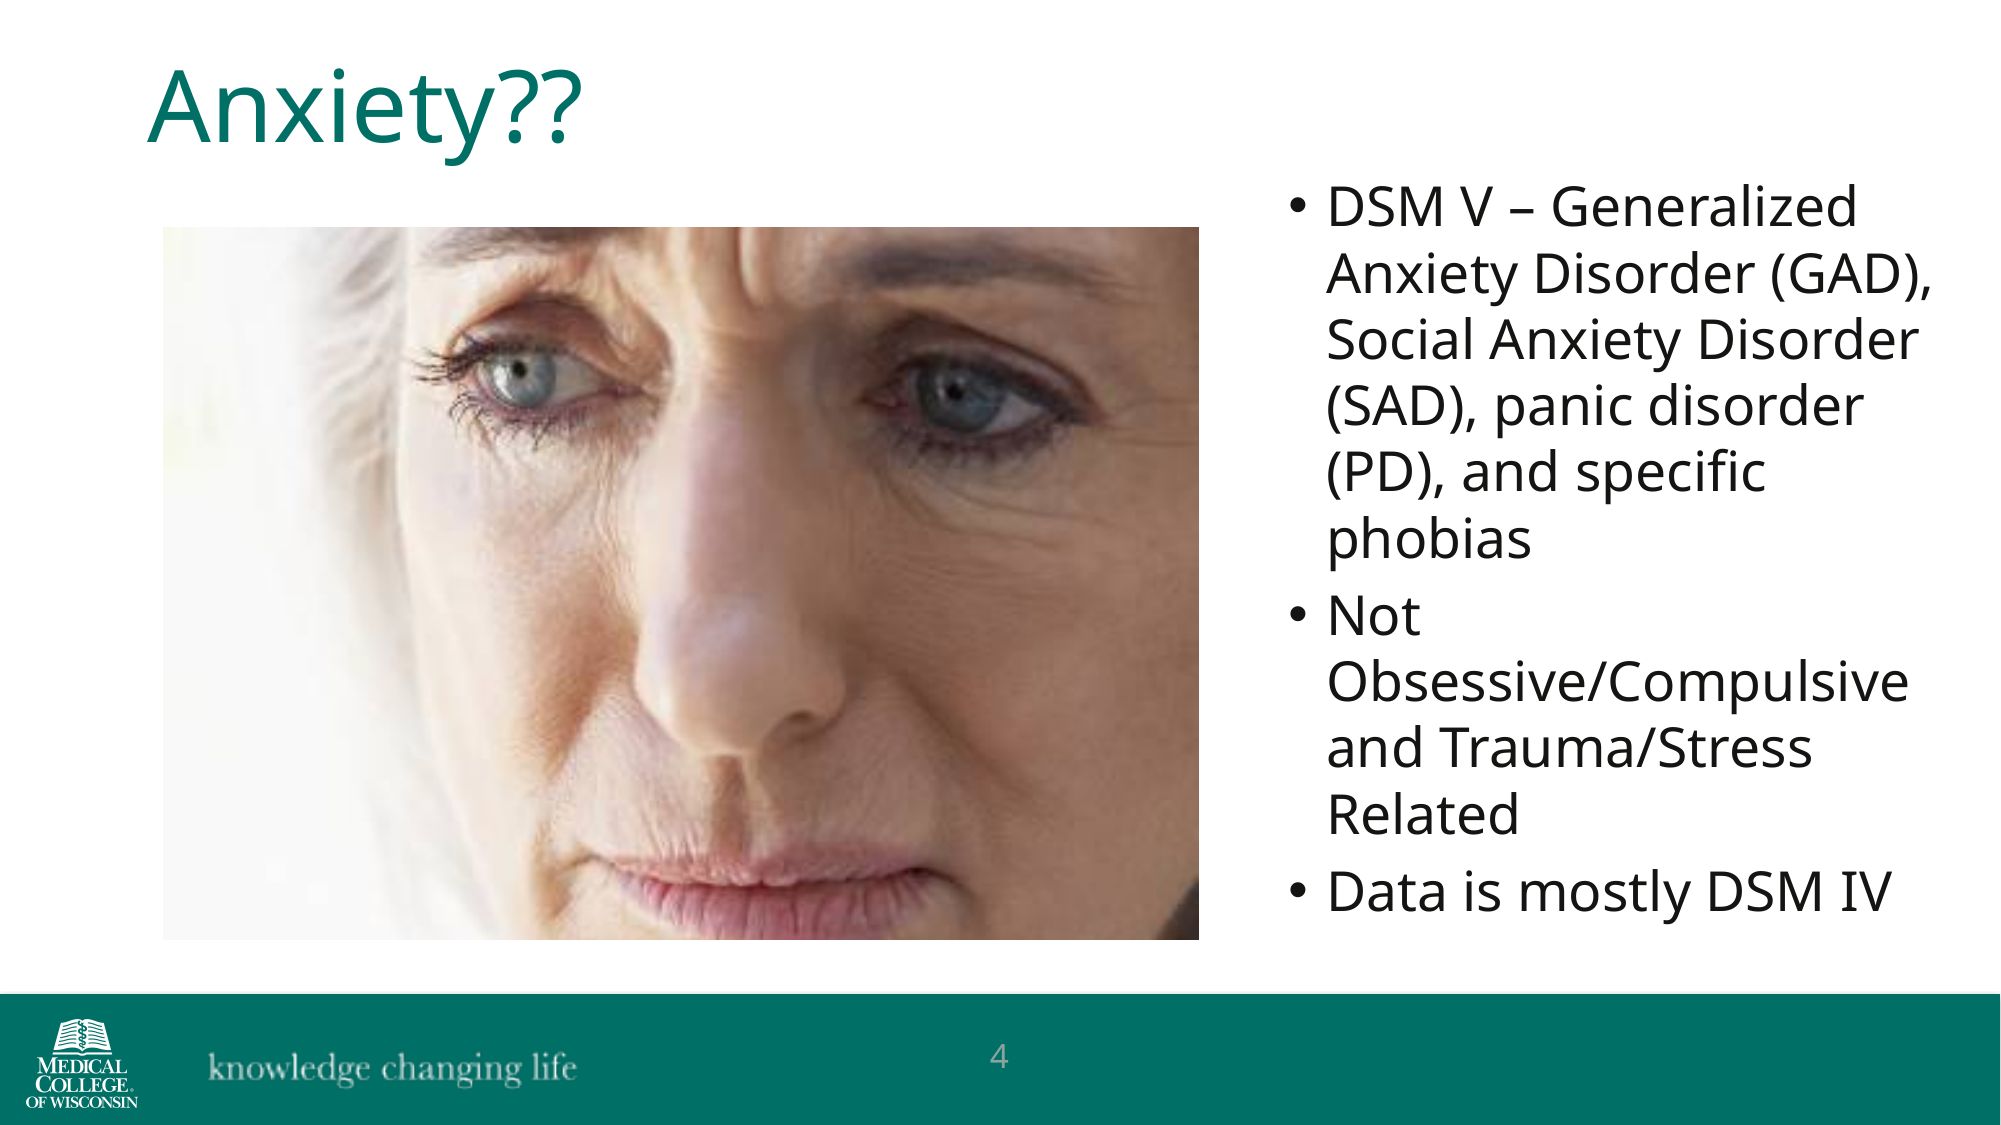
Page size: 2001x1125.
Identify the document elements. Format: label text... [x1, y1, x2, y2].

picture [26, 1019, 138, 1108]
list Anxiety?? [132, 35, 1956, 167]
picture [162, 227, 1200, 940]
slide_number 4 [774, 1027, 1225, 1088]
list DSM V – Generalized Anxiety Disorder (GAD), Social Anxiety Disorder (SAD), panic disorder (PD), and specific phobias Not Obsessive/Compulsive and Trauma/Stress Related Data is mostly DSM IV [1273, 167, 1956, 1047]
